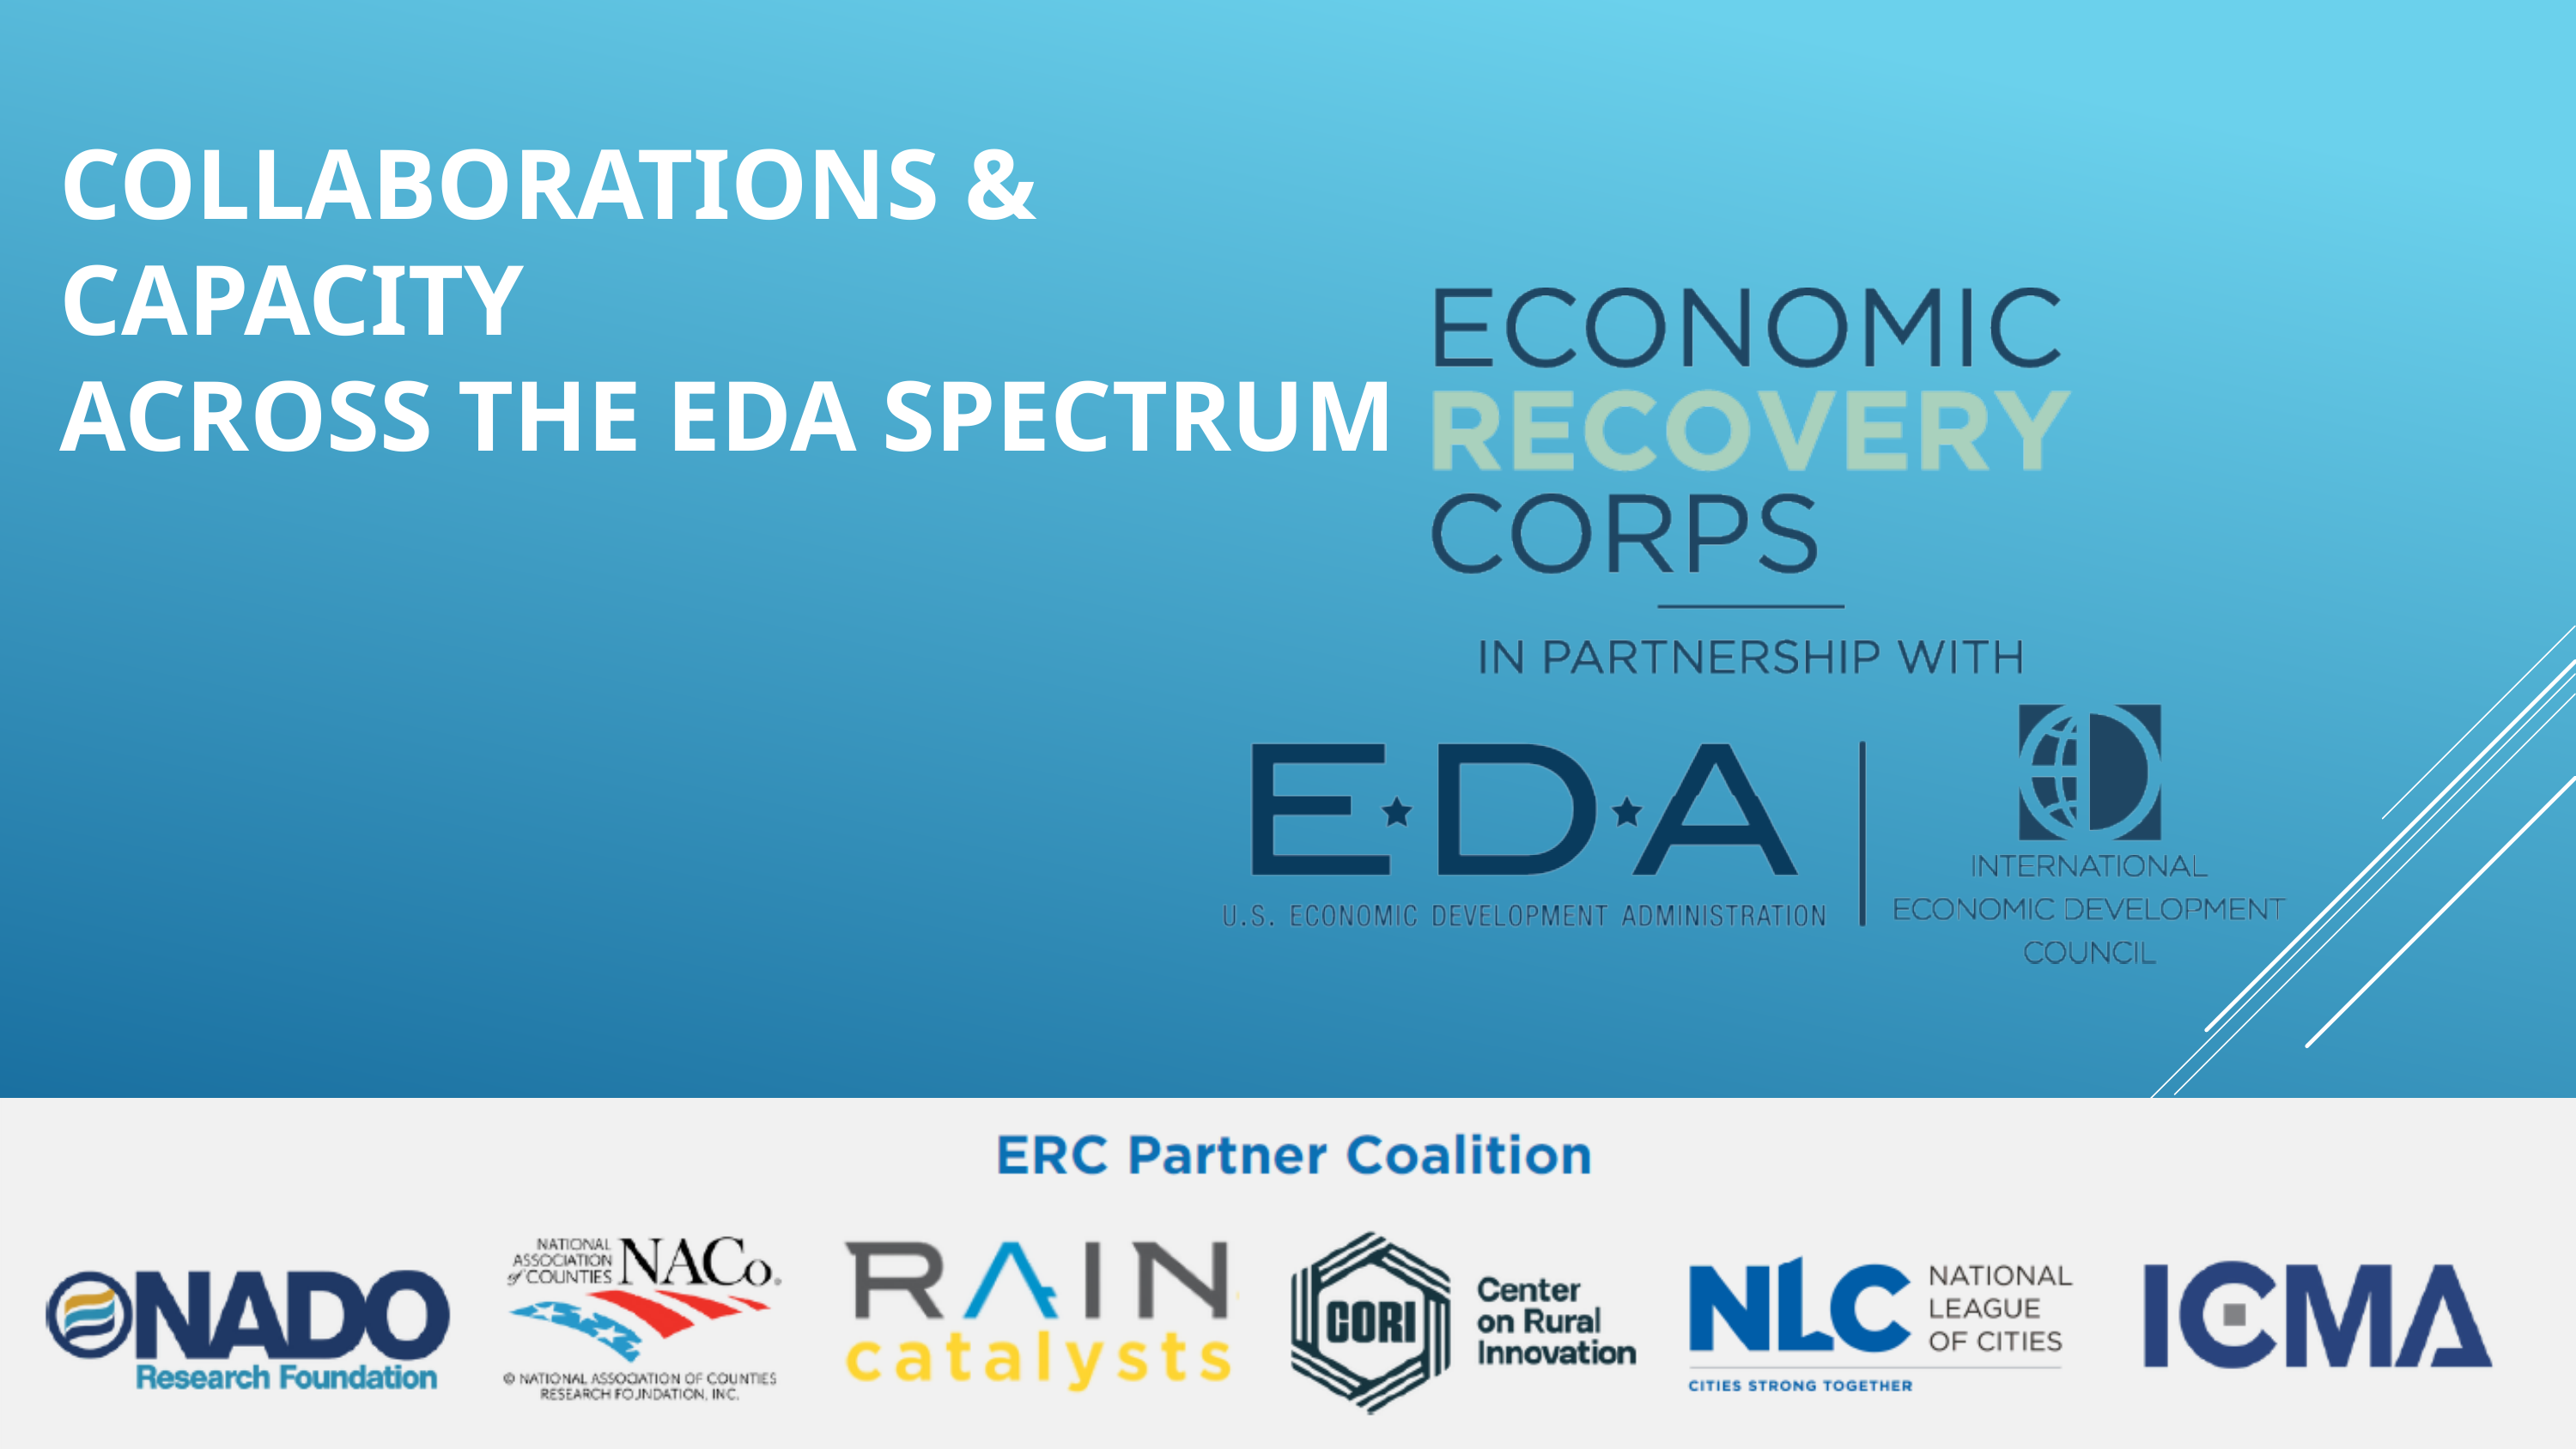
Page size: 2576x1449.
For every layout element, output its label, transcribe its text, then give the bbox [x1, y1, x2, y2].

picture [1217, 287, 2287, 965]
text_box COLLABORATIONS & CAPACITY ACROSS THE EDA SPECTRUM [47, 116, 1454, 476]
picture [0, 1098, 2576, 1449]
